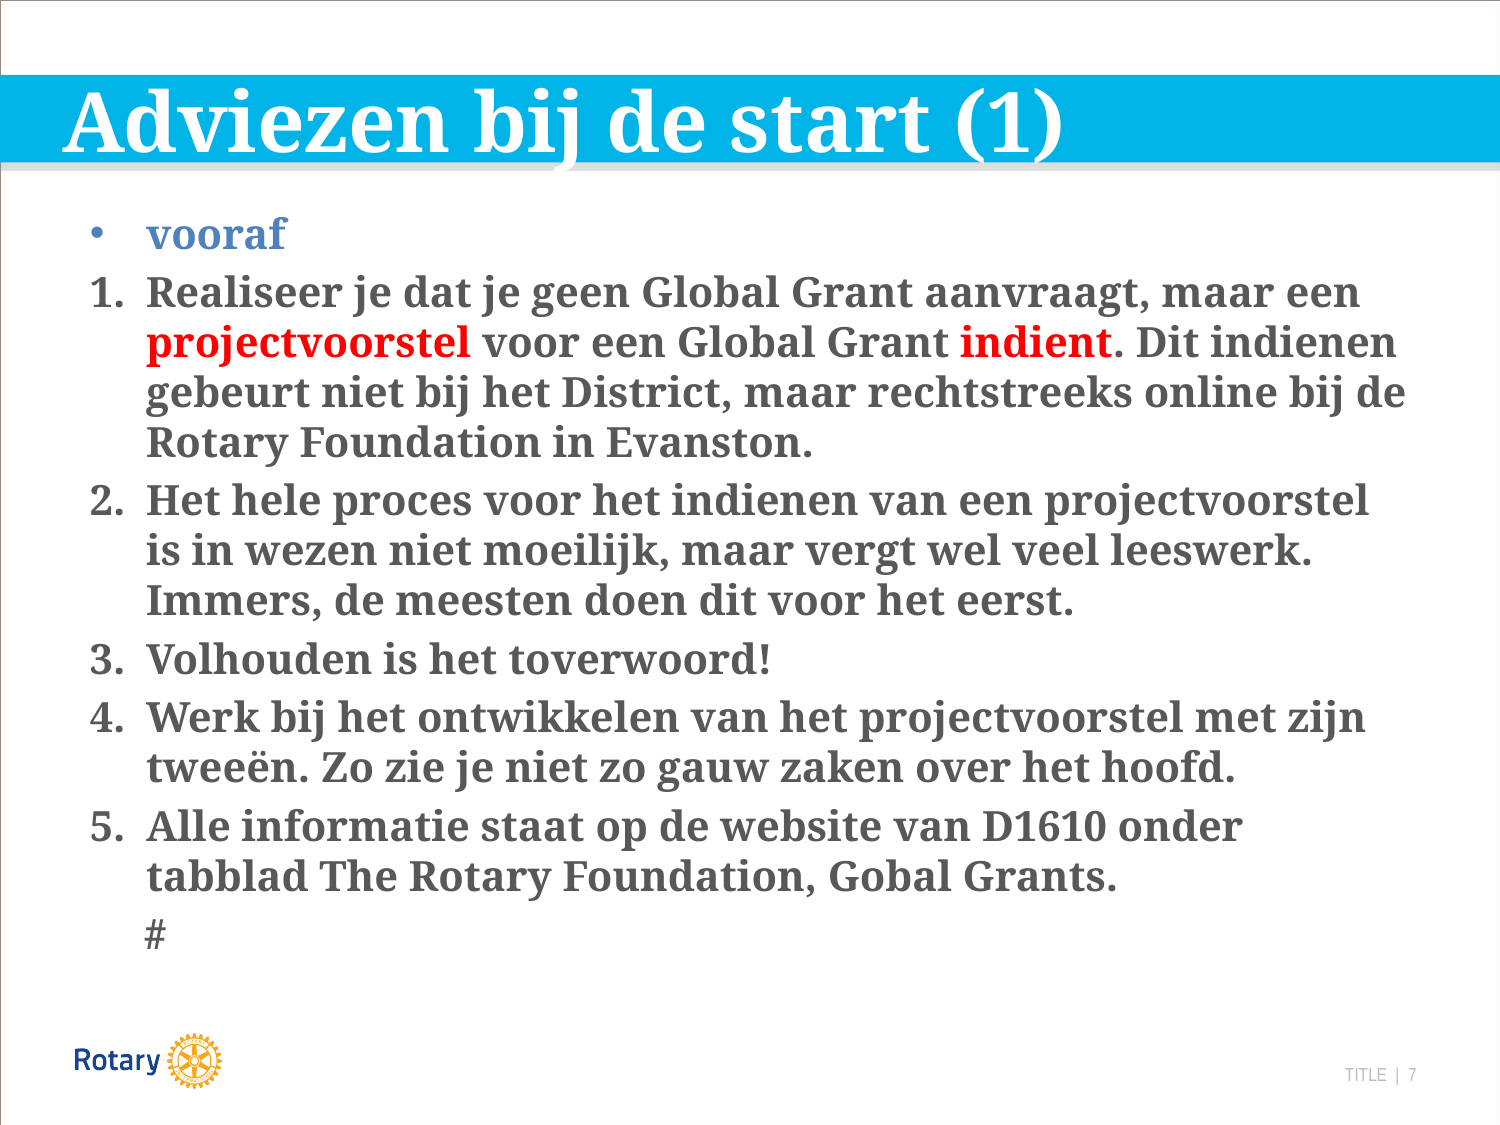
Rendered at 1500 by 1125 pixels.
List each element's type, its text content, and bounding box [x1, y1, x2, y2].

title Adviezen bij de start (1) [62, 75, 1500, 163]
picture [75, 1033, 222, 1089]
list vooraf Realiseer je dat je geen Global Grant aanvraagt, maar een projectvoorstel voor een Global Grant indient. Dit indienen gebeurt niet bij het District, maar rechtstreeks online bij de Rotary Foundation in Evanston. Het hele proces voor het indienen van een projectvoorstel is in wezen niet moeilijk, maar vergt wel veel leeswerk. Immers, de meesten doen dit voor het eerst. Volhouden is het toverwoord! Werk bij het ontwikkelen van het projectvoorstel met zijn tweeën. Zo zie je niet zo gauw zaken over het hoofd. Alle informatie staat op de website van D1610 onder tabblad The Rotary Foundation, Gobal Grants. # [75, 200, 1425, 943]
